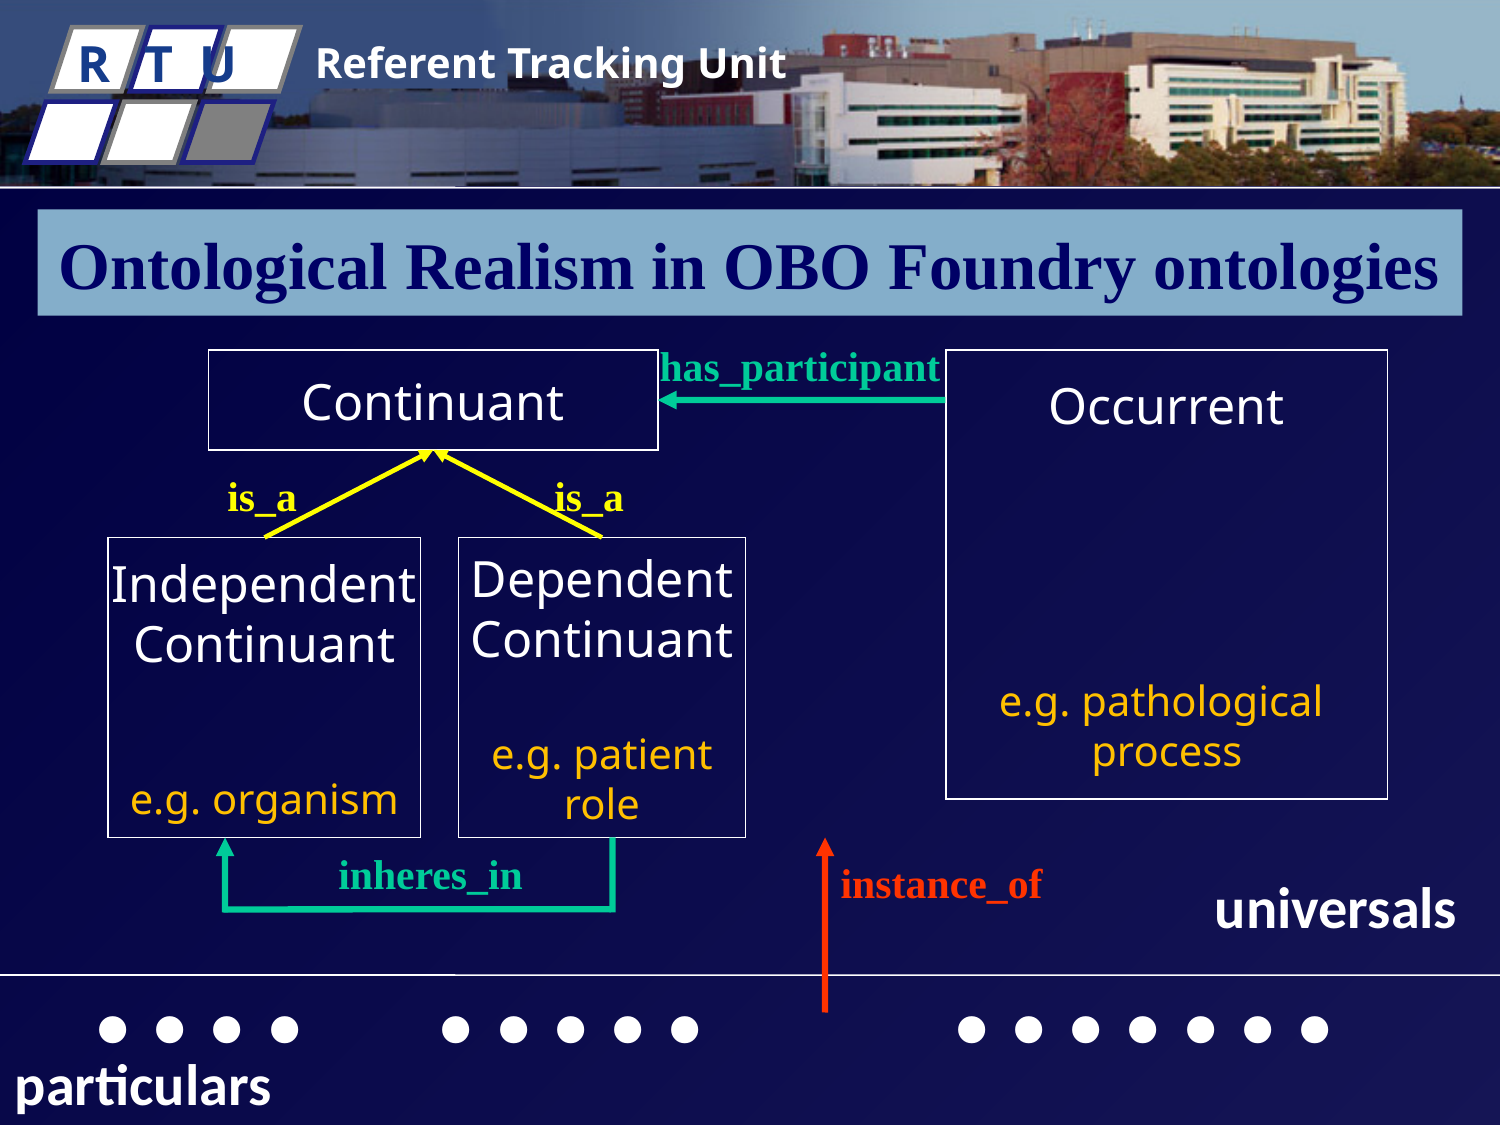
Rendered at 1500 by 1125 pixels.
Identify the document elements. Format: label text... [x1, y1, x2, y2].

text_box inheres_in [323, 840, 538, 906]
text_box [264, 449, 431, 538]
text_box Occurrent e.g. pathological process [945, 349, 1388, 799]
title Ontological Realism in OBO Foundry ontologies [37, 209, 1463, 316]
text_box .... ..... ....... [12, 912, 1500, 1079]
text_box particulars [0, 1039, 388, 1125]
picture [0, 0, 1500, 186]
text_box Dependent Continuant e.g. patient role [458, 537, 746, 838]
text_box is_a [608, 462, 640, 528]
text_box Continuant [208, 350, 659, 450]
text_box [218, 837, 232, 909]
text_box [433, 449, 603, 538]
text_box is_a [212, 462, 259, 528]
text_box has_participant [644, 332, 956, 397]
text_box universals [1200, 862, 1475, 948]
text_box Independent Continuant e.g. organism [108, 537, 421, 838]
text_box instance_of [825, 849, 1058, 915]
text_box [657, 397, 946, 407]
text_box [818, 837, 831, 1013]
